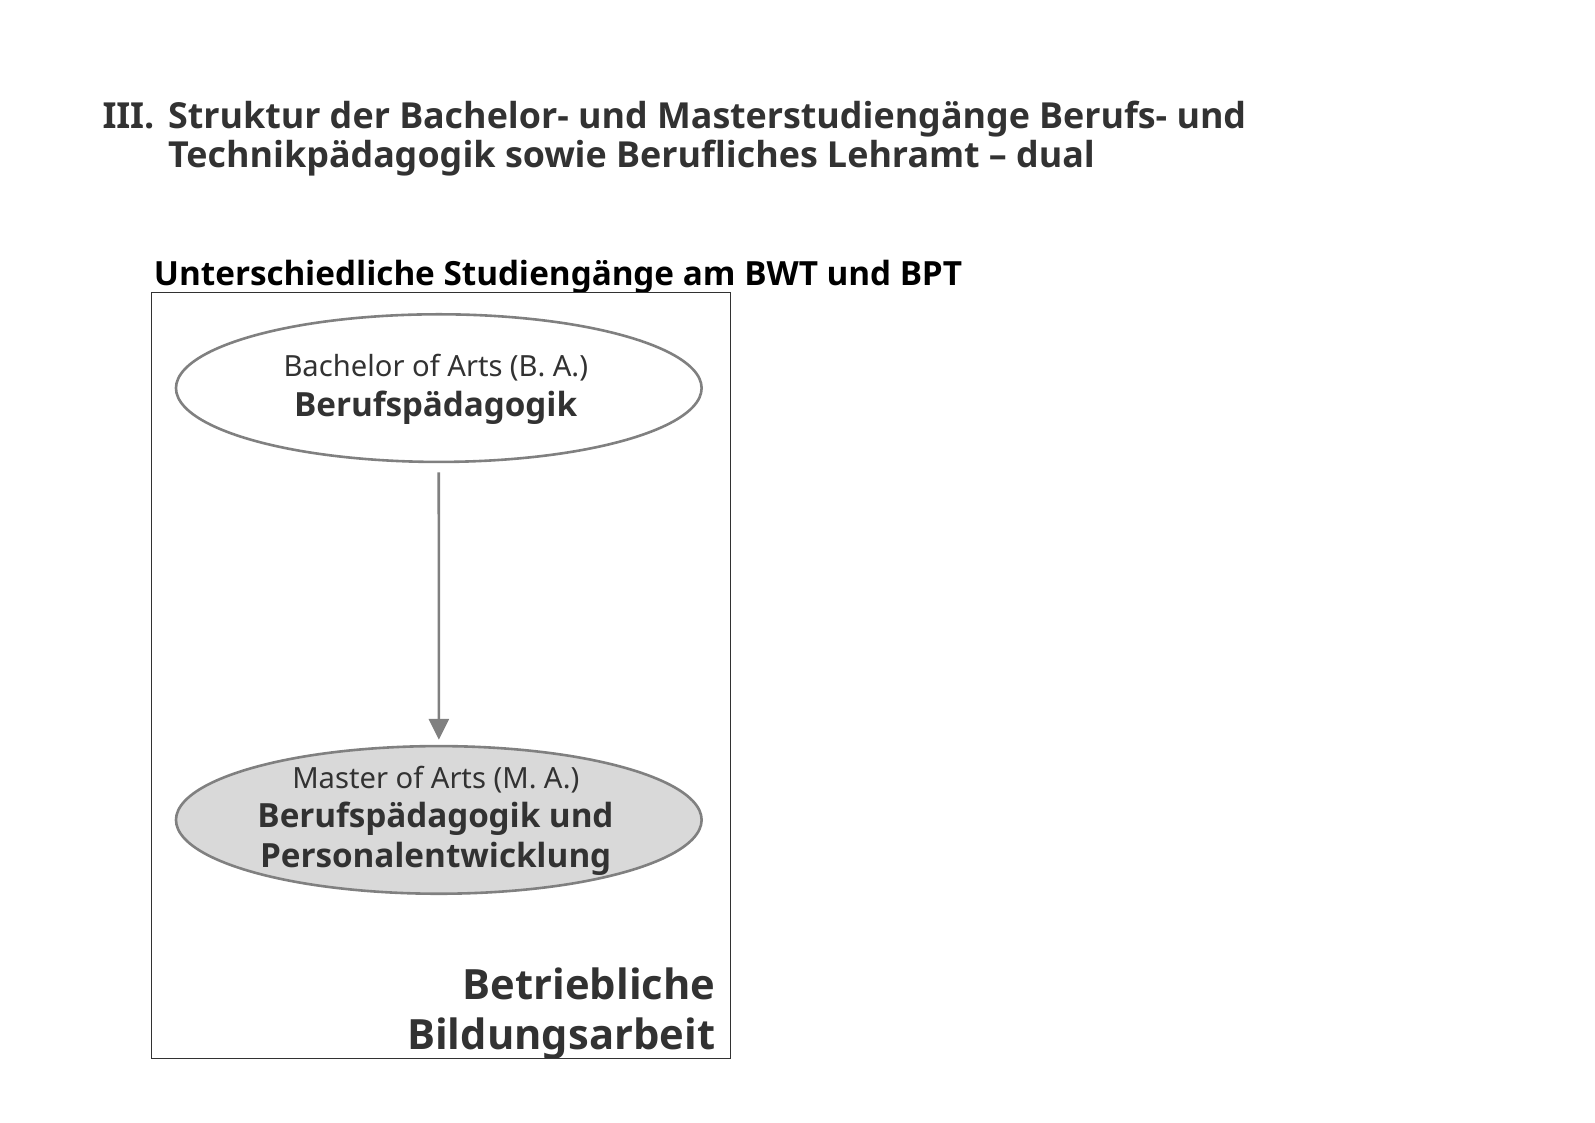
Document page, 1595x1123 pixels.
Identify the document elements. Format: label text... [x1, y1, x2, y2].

text_box [151, 292, 731, 1059]
text_box Struktur der Bachelor- und Masterstudiengänge Berufs- und Technikpädagogik sowie Berufliches Lehramt – dual [102, 70, 1534, 176]
text_box Unterschiedliche Studiengänge am BWT und BPT [138, 240, 1484, 1059]
text_box Betriebliche Bildungsarbeit [147, 950, 731, 1066]
